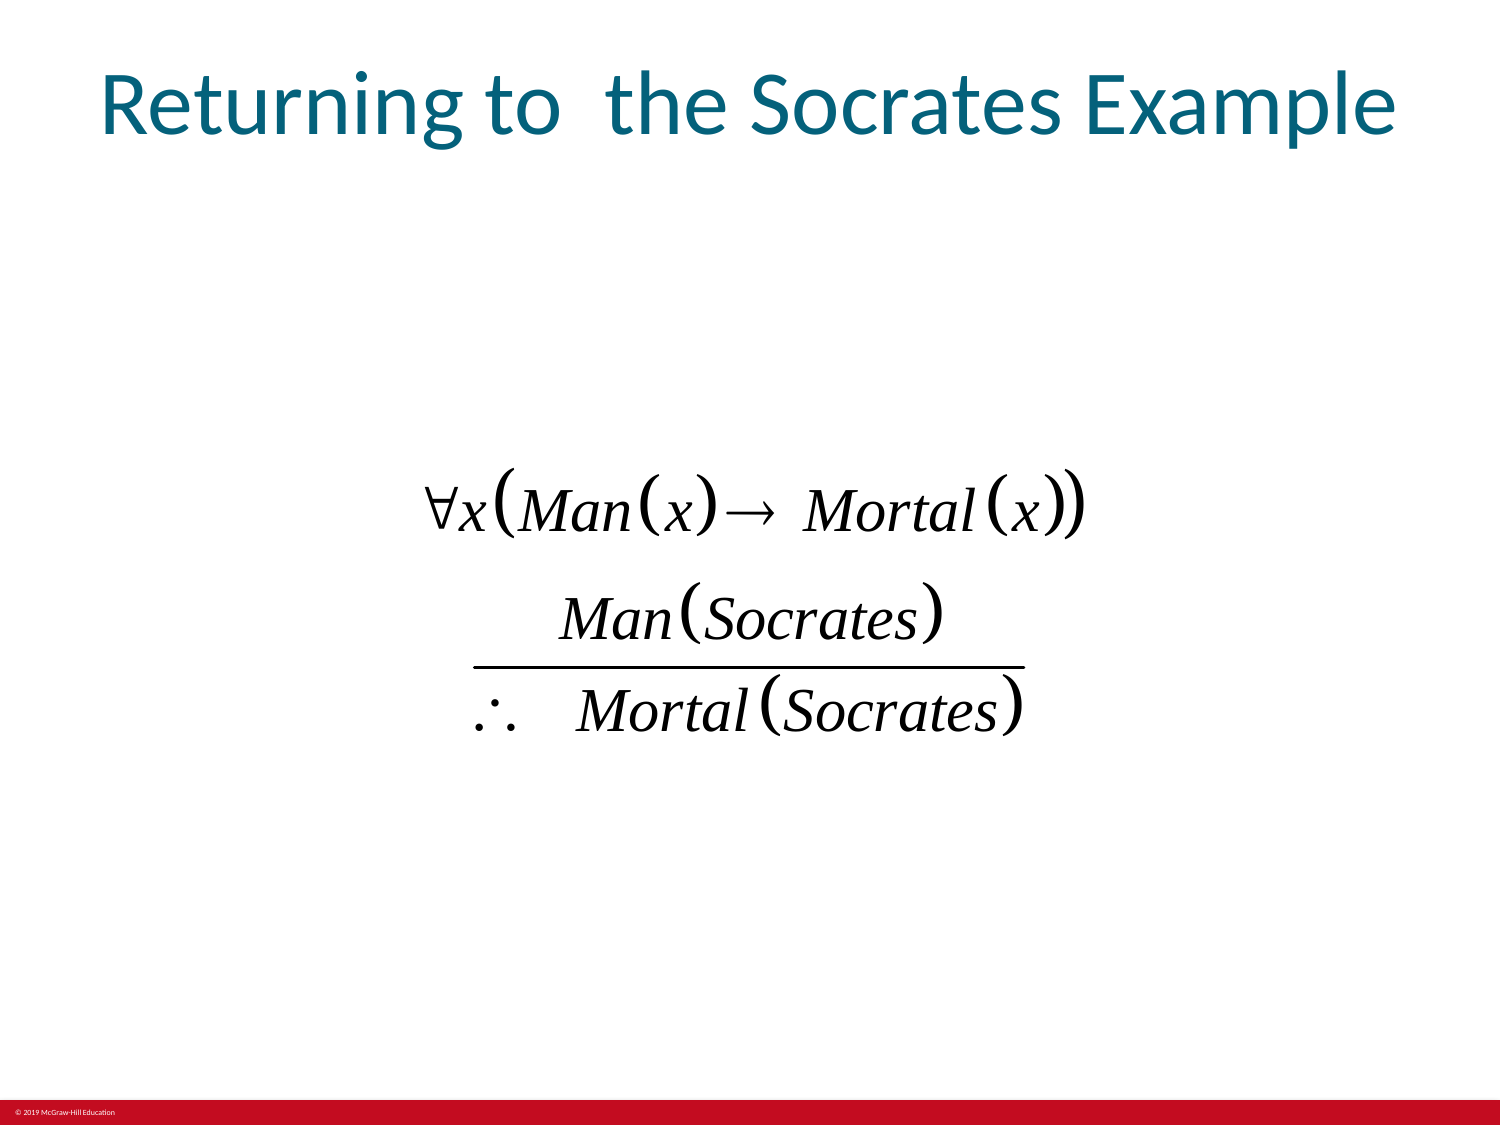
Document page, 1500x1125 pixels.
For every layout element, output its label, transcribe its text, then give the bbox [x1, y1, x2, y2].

title Returning to the Socrates Example [0, 0, 1500, 195]
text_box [405, 462, 1094, 765]
